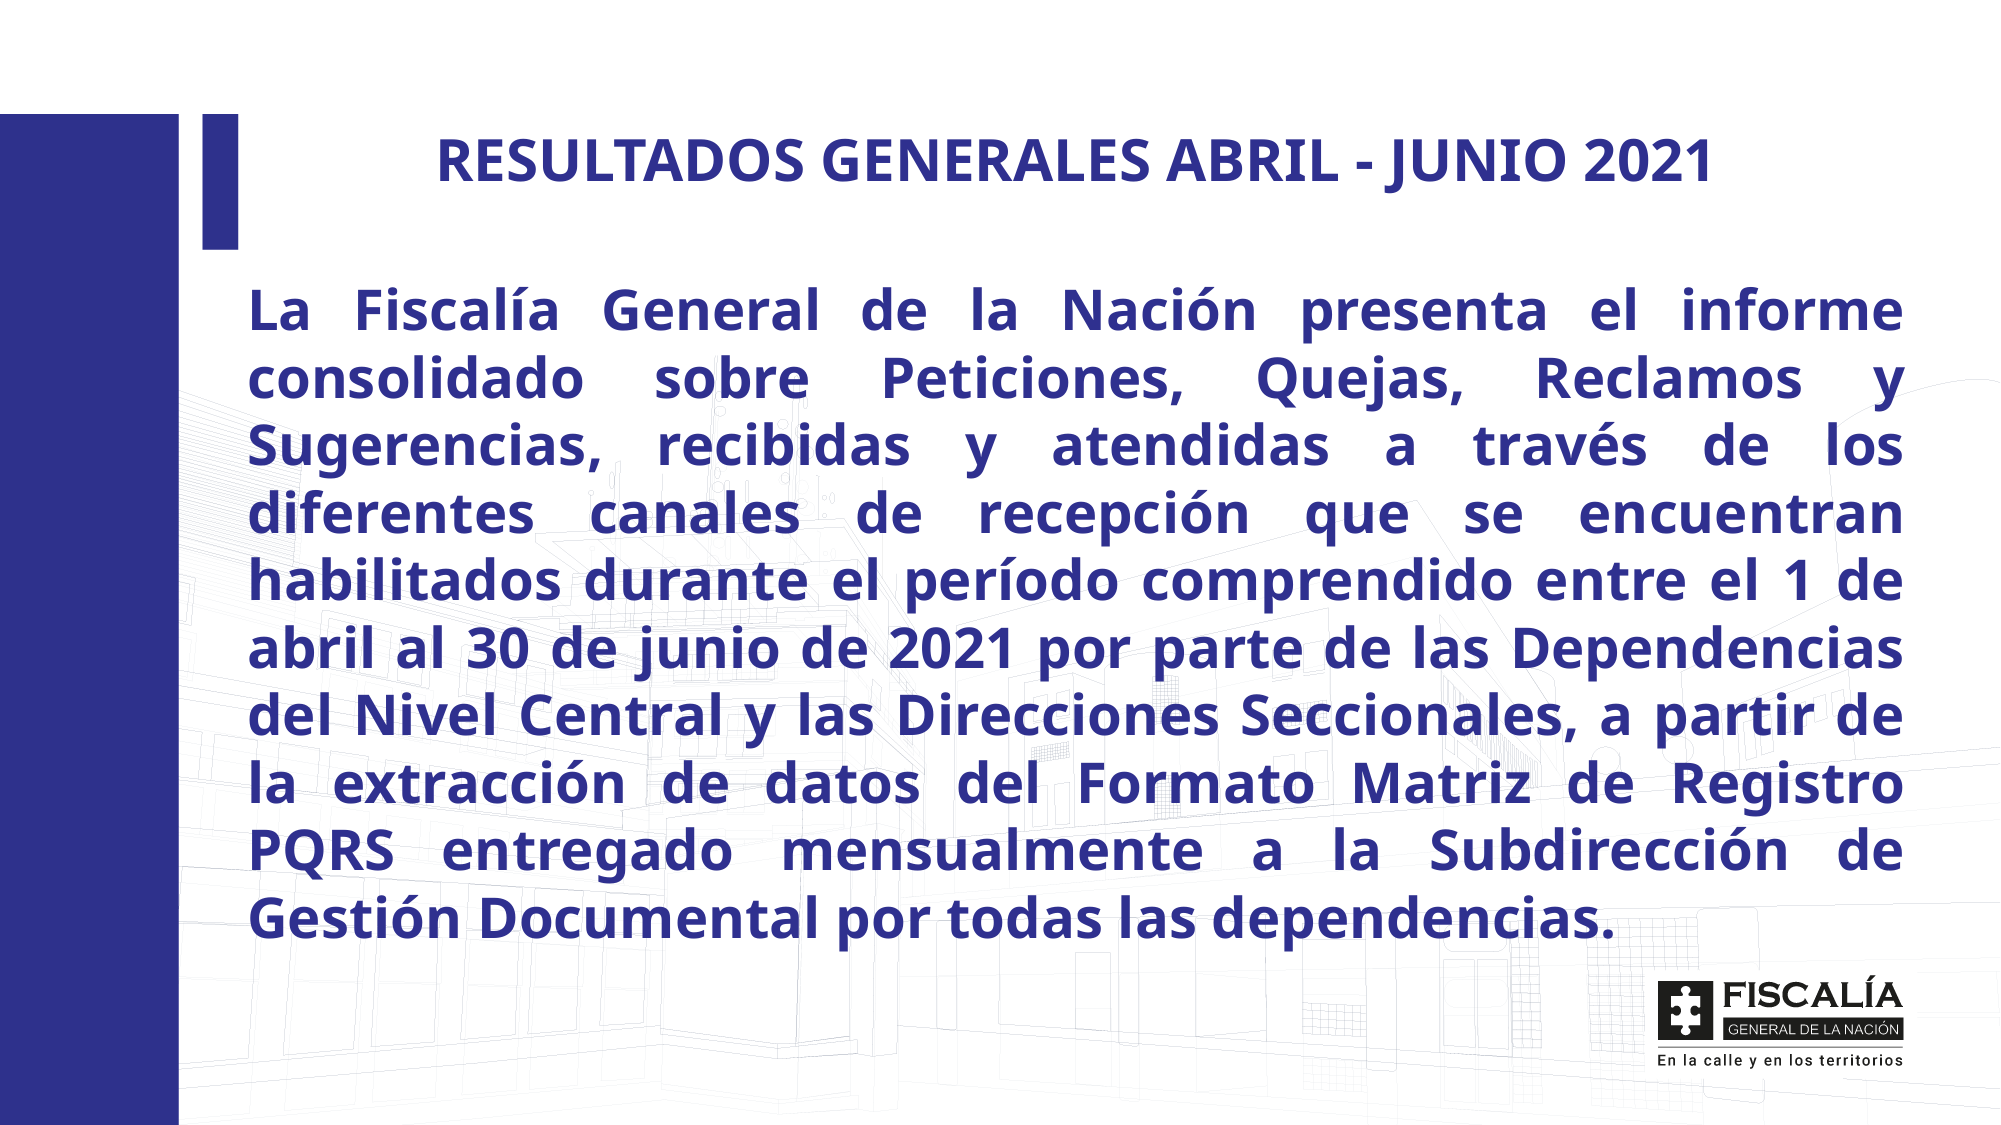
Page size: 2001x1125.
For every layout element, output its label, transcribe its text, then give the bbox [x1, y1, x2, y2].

text_box RESULTADOS GENERALES ABRIL - JUNIO 2021 [263, 115, 1889, 261]
text_box La Fiscalía General de la Nación presenta el informe consolidado sobre Peticiones, Quejas, Reclamos y Sugerencias, recibidas y atendidas a través de los diferentes canales de recepción que se encuentran habilitados durante el período comprendido entre el 1 de abril al 30 de junio de 2021 por parte de las Dependencias del Nivel Central y las Direcciones Seccionales, a partir de la extracción de datos del Formato Matriz de Registro PQRS entregado mensualmente a la Subdirección de Gestión Documental por todas las dependencias. [239, 267, 1913, 957]
picture [0, 0, 2001, 1125]
